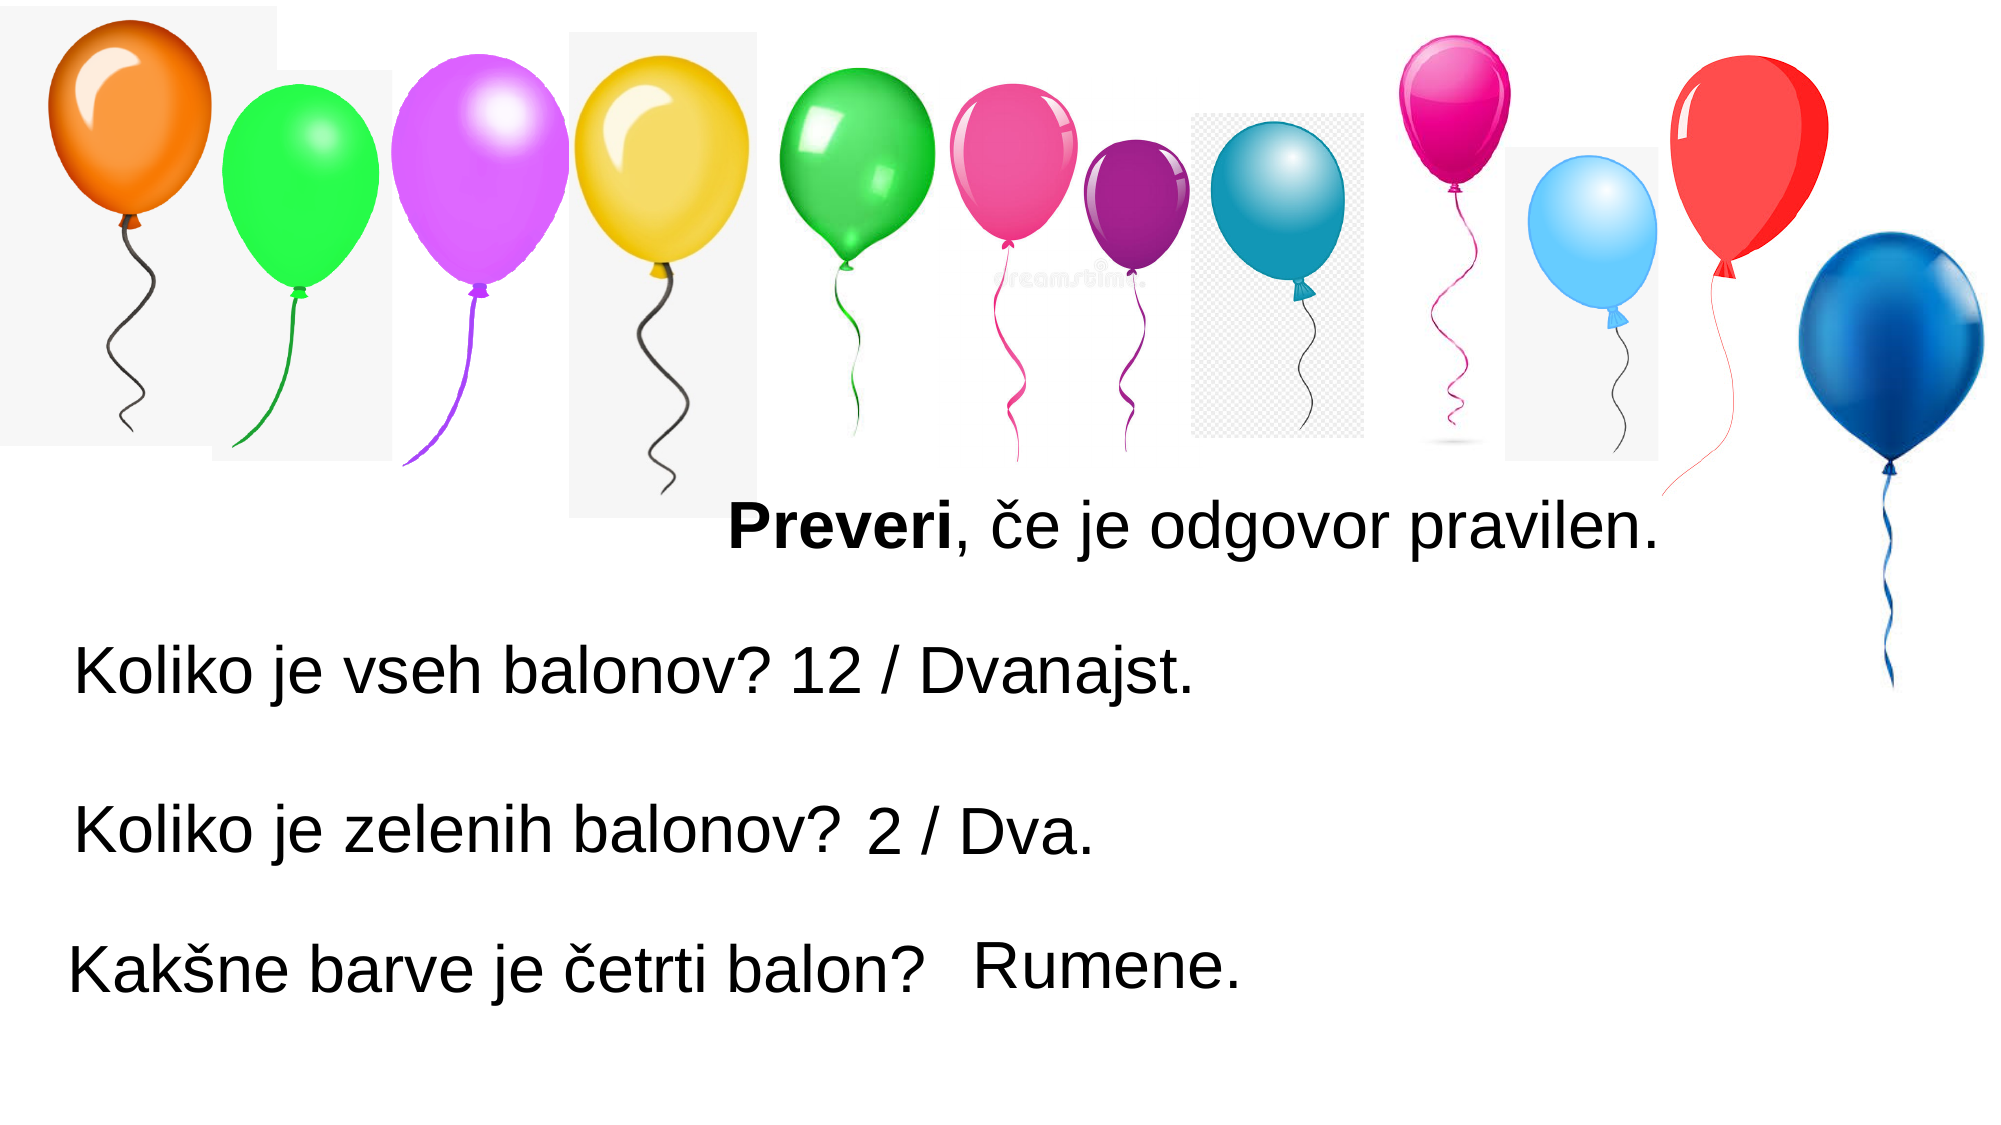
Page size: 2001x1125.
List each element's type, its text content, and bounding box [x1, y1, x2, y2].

text_box Kakšne barve je četrti balon? [53, 918, 984, 1014]
text_box Preveri, če je odgovor pravilen. [713, 474, 1683, 569]
text_box Rumene. [958, 914, 1316, 1009]
text_box 2 / Dva. [851, 780, 1144, 876]
text_box Koliko je vseh balonov? [58, 619, 837, 714]
text_box Koliko je zelenih balonov? [58, 778, 872, 874]
picture [777, 0, 1989, 693]
text_box 12 / Dvanajst. [774, 619, 1257, 715]
picture [0, 6, 758, 519]
